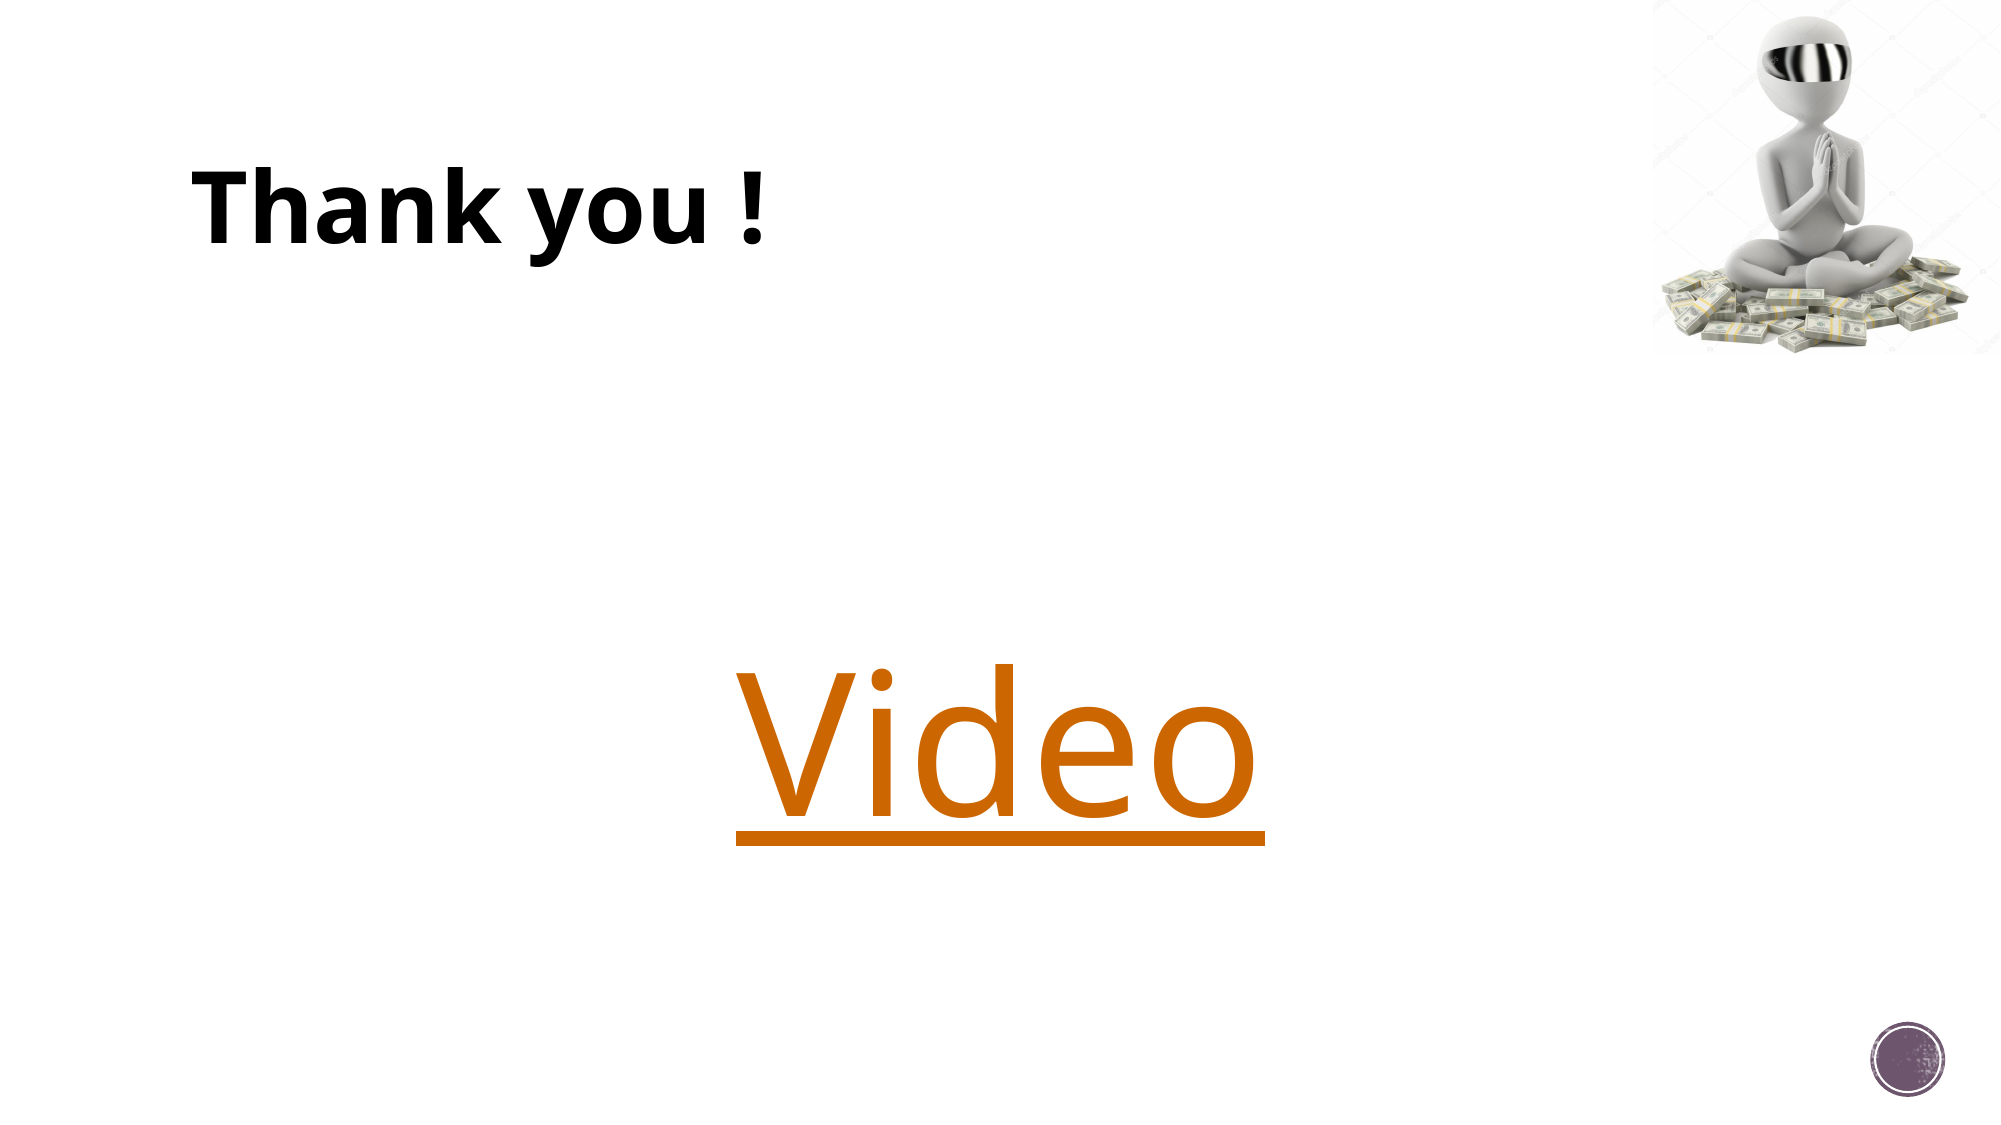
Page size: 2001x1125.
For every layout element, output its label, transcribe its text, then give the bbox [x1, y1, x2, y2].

list Video [175, 348, 1826, 1013]
title Thank you ! [175, 79, 1652, 344]
picture [1653, 0, 2000, 354]
